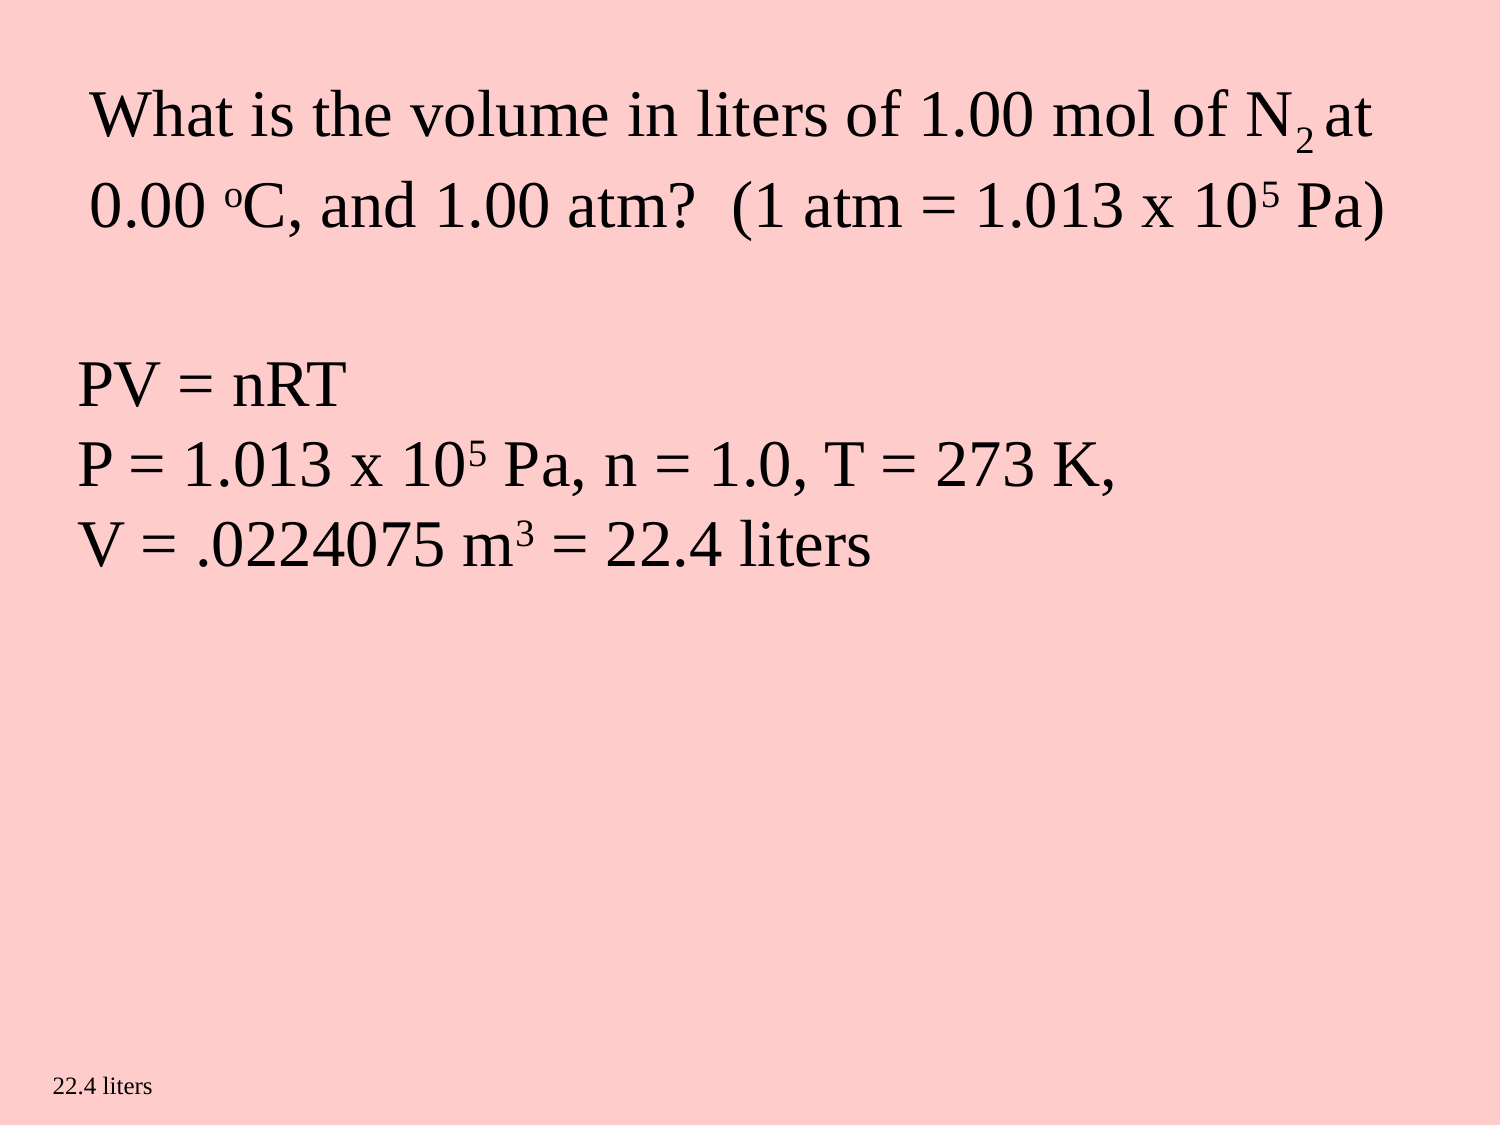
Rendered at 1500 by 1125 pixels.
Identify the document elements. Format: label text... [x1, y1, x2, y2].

text_box 22.4 liters [37, 1062, 168, 1108]
text_box What is the volume in liters of 1.00 mol of N2 at 0.00 oC, and 1.00 atm? (1 atm = 1.013 x 105 Pa) [75, 62, 1463, 249]
text_box PV = nRT P = 1.013 x 105 Pa, n = 1.0, T = 273 K, V = .0224075 m3 = 22.4 liters [62, 332, 1500, 588]
